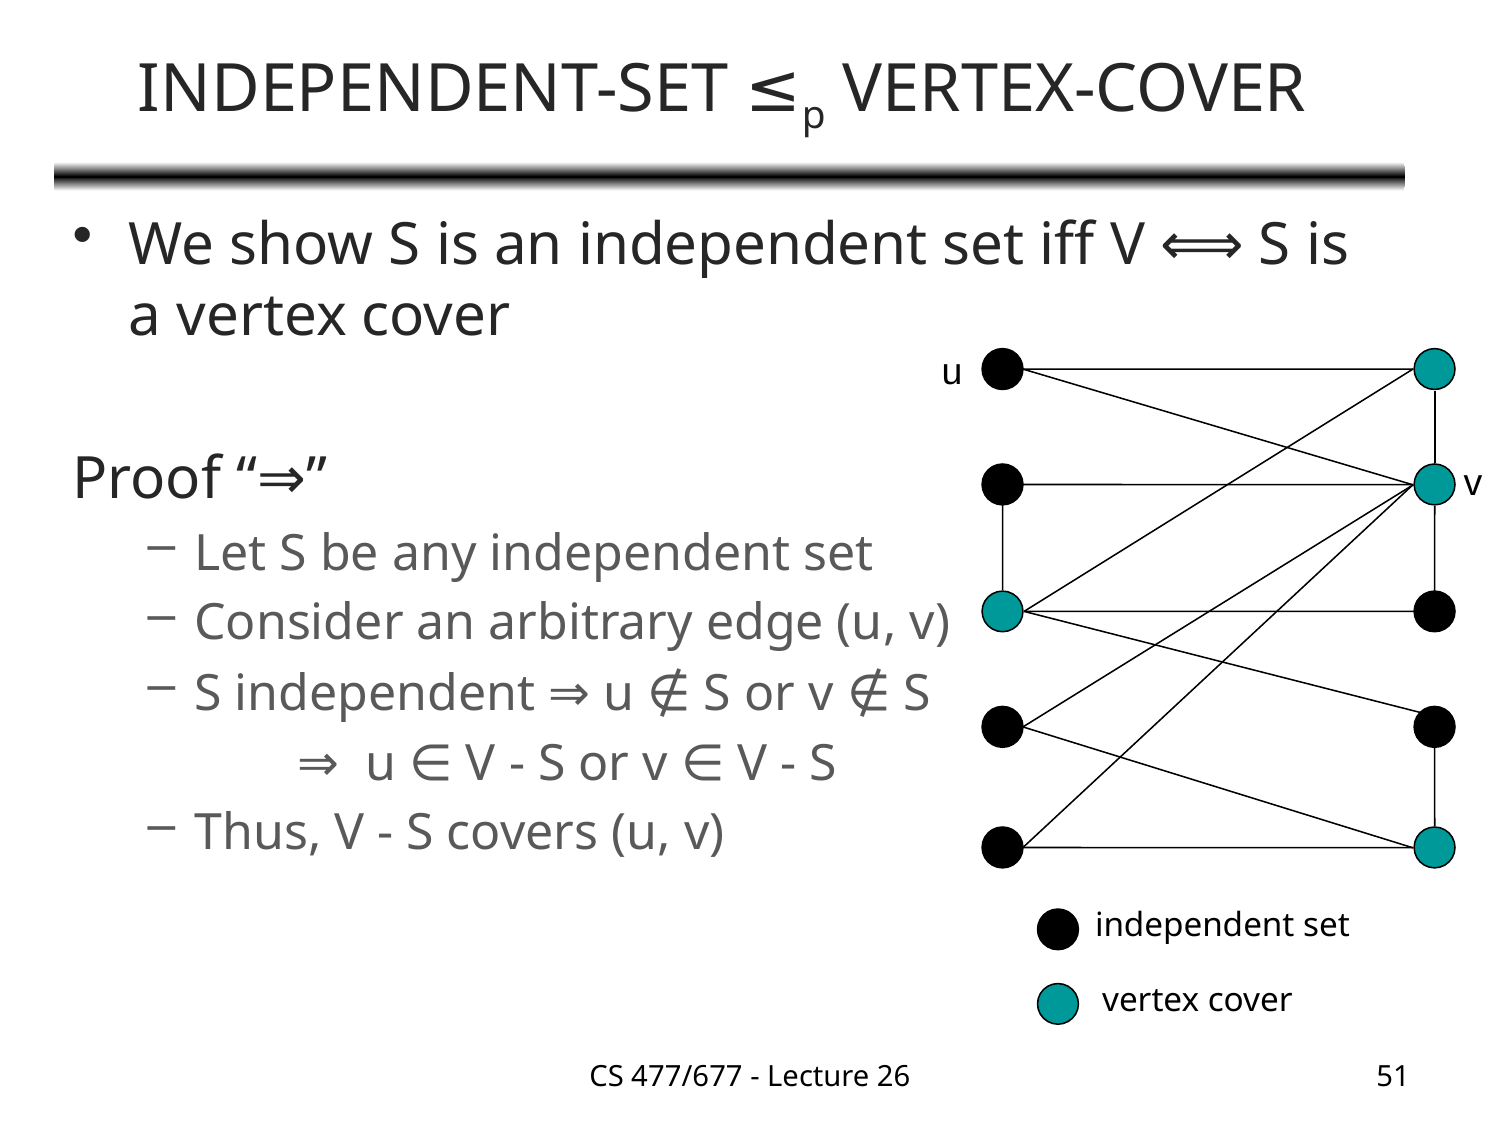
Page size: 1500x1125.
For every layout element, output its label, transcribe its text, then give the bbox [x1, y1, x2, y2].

footer CS 477/677 - Lecture 26 [512, 1049, 988, 1103]
slide_number 51 [1074, 1049, 1426, 1103]
list We show S is an independent set iff V ⟺ S is a vertex cover Proof “⇒” Let S be any independent set Consider an arbitrary edge (u, v) S independent ⇒ u ∉ S or v ∉ S ⇒ u ∈ V - S or v ∈ V - S Thus, V - S covers (u, v) [57, 198, 1408, 1033]
text_box v [1460, 451, 1498, 511]
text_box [981, 348, 1456, 869]
text_box u [926, 339, 978, 399]
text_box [1037, 895, 1363, 1033]
title INDEPENDENT-SET ≤p VERTEX-COVER [55, 16, 1407, 166]
